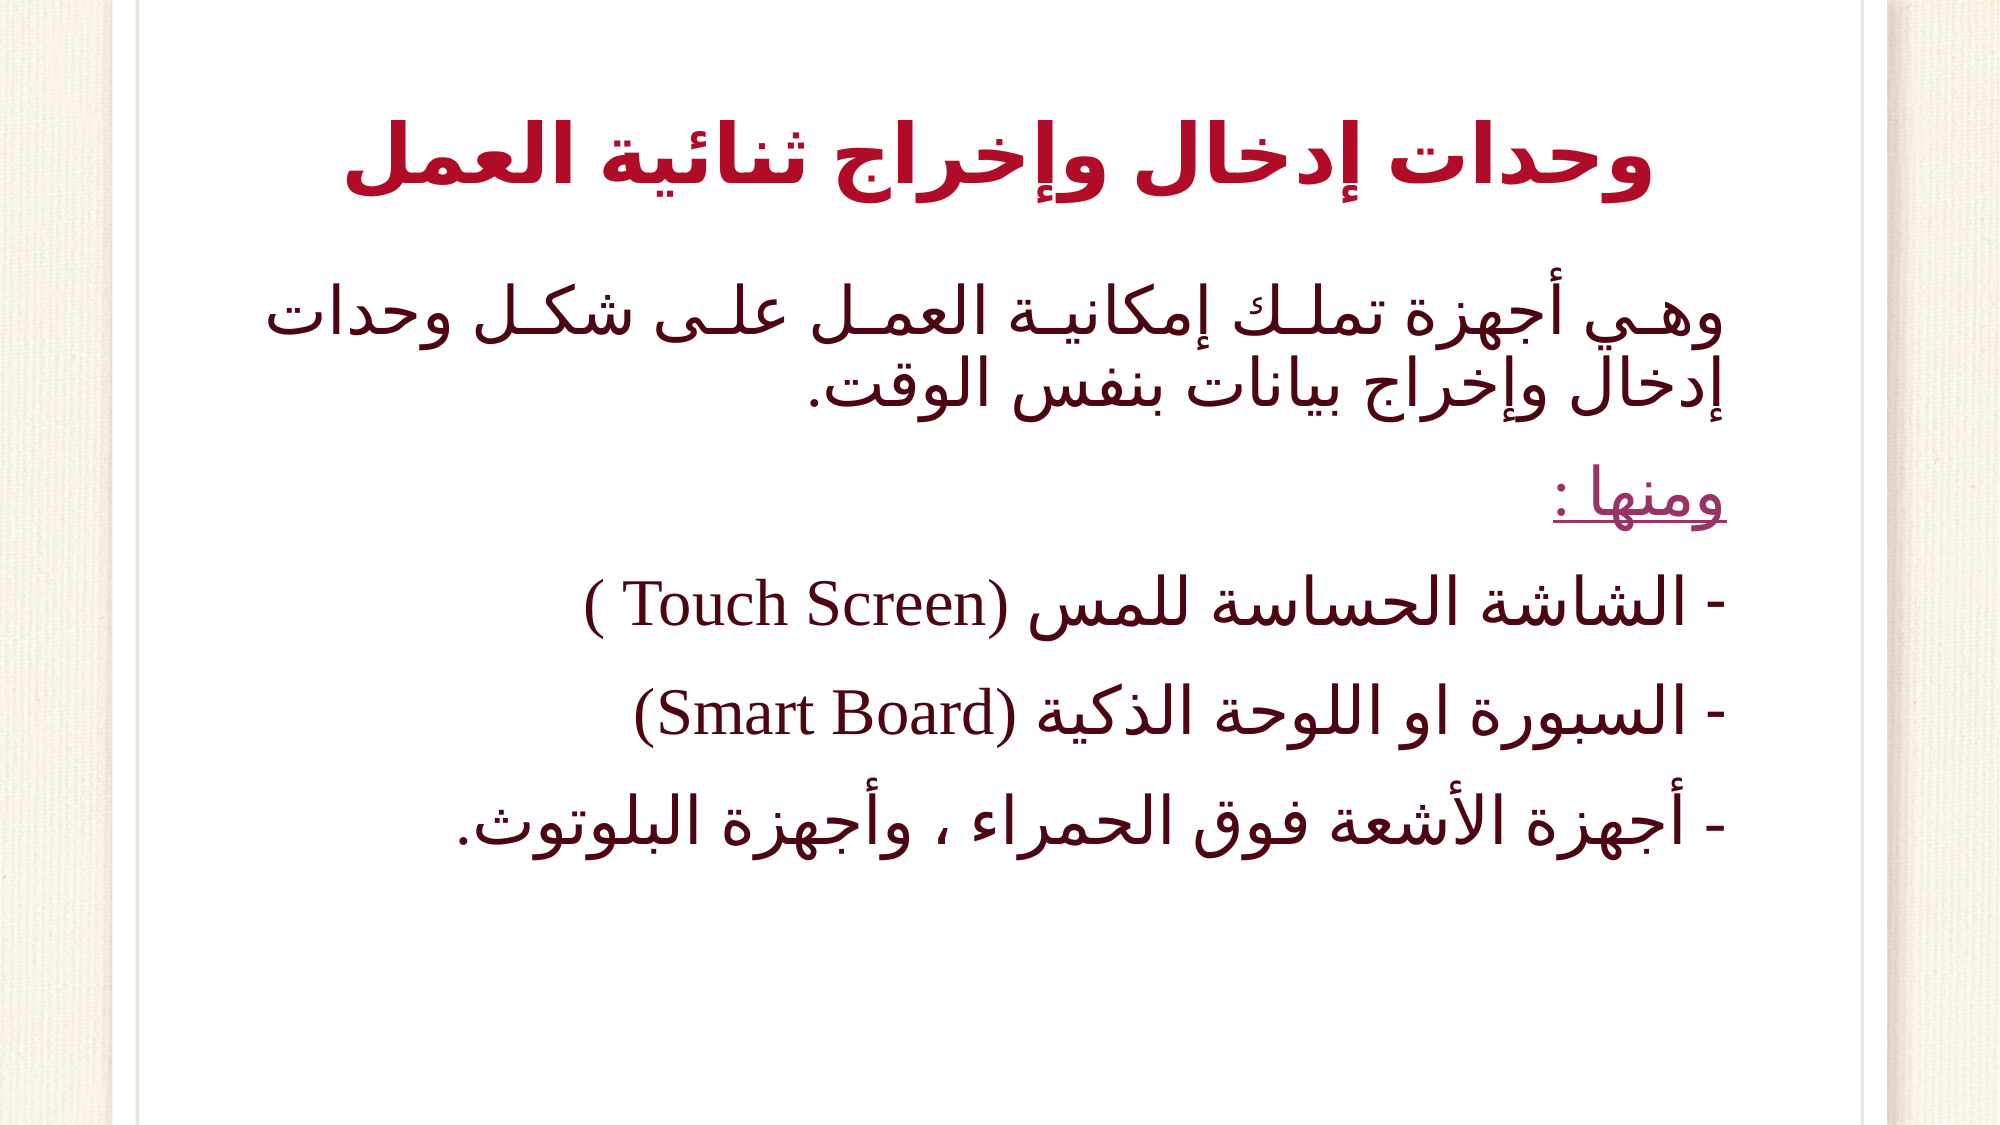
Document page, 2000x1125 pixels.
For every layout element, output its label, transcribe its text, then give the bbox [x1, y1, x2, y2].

title وحدات إدخال وإخراج ثنائية العمل [249, 52, 1750, 209]
picture [0, 0, 112, 1125]
list وهي أجهزة تملك إمكانية العمل على شكل وحدات إدخال وإخراج بيانات بنفس الوقت. ومنها : الشاشة الحساسة للمس (Touch Screen ) السبورة او اللوحة الذكية (Smart Board) - أجهزة الأشعة فوق الحمراء ، وأجهزة البلوتوث. [249, 269, 1750, 1013]
picture [1888, 0, 2000, 1125]
